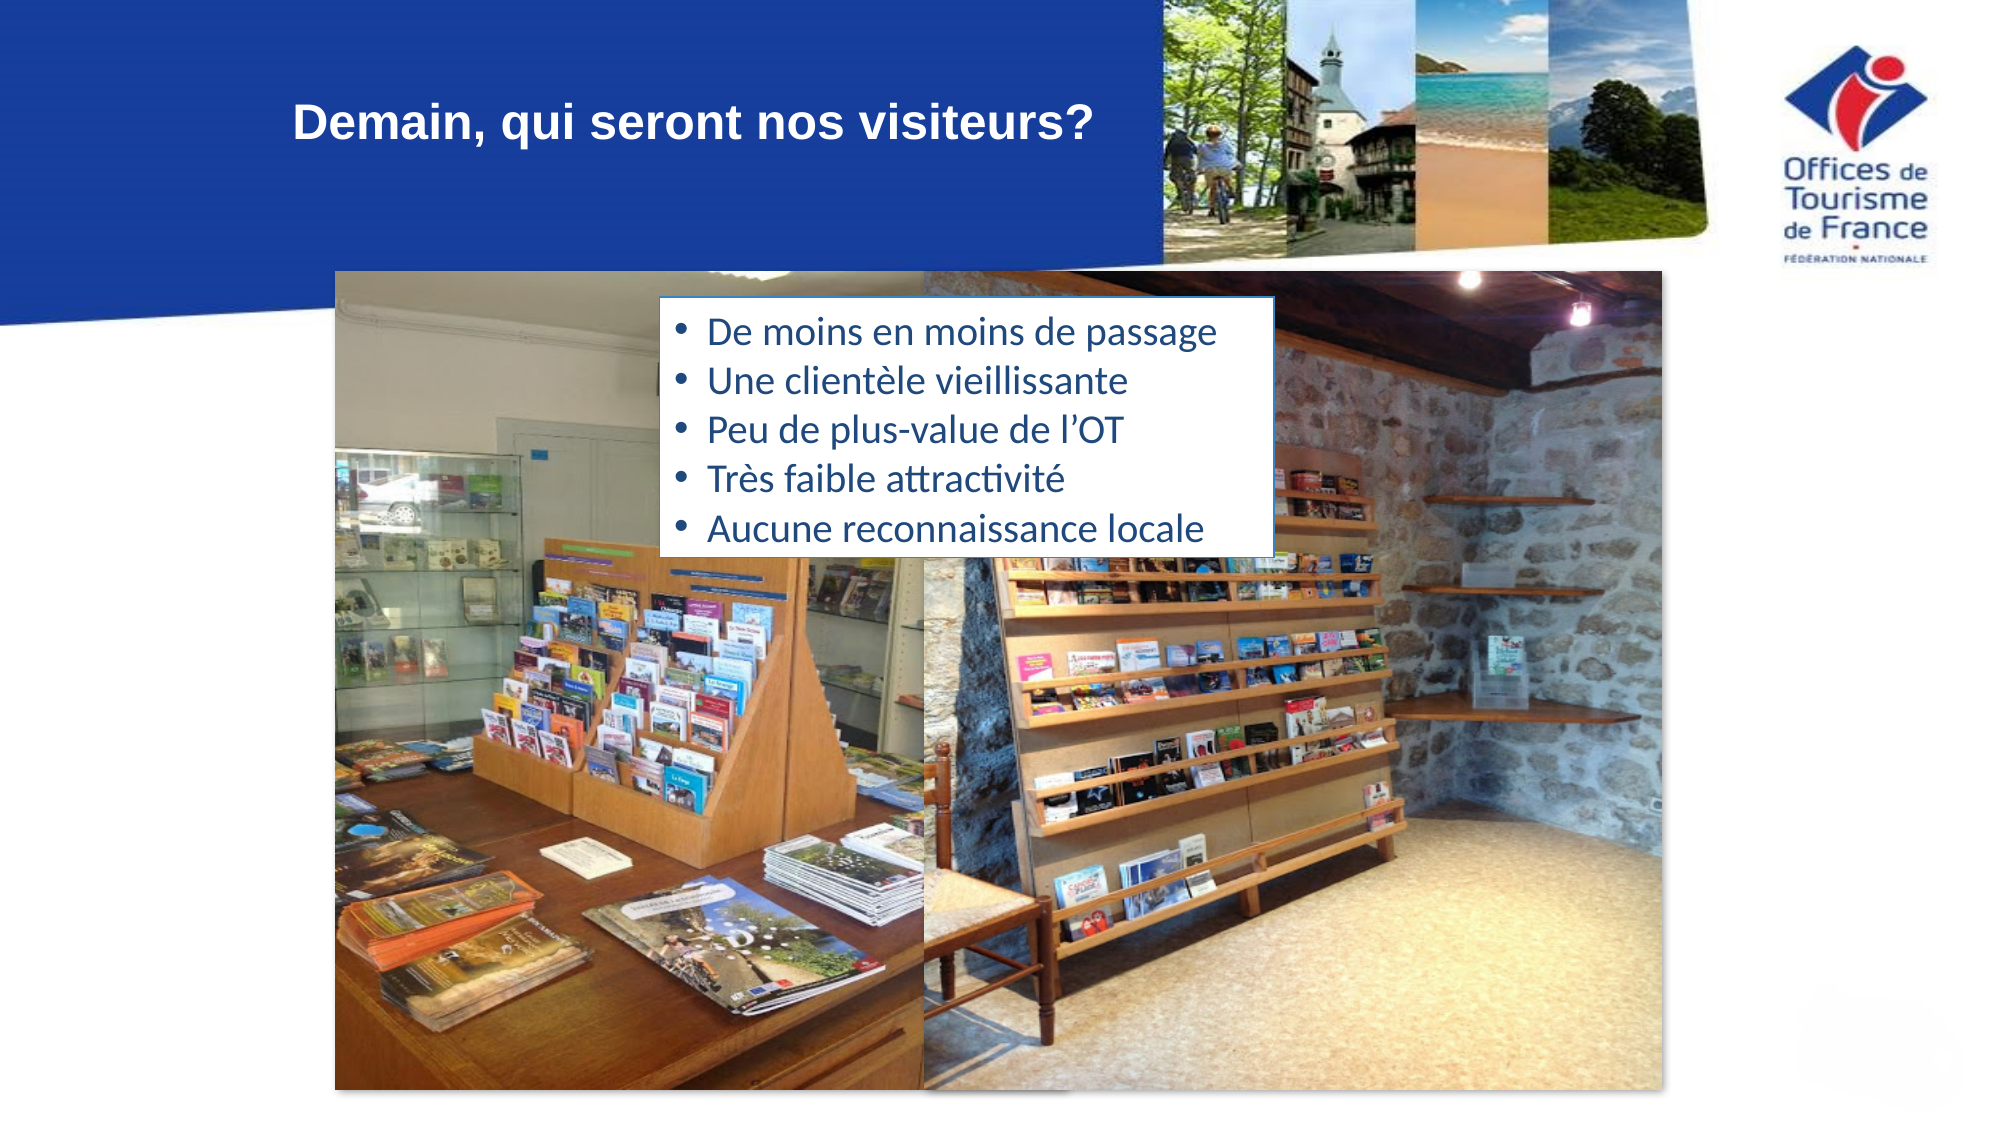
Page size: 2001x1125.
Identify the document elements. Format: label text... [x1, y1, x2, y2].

text_box Demain, qui seront nos visiteurs? [277, 89, 1164, 158]
picture [0, 0, 2000, 1125]
